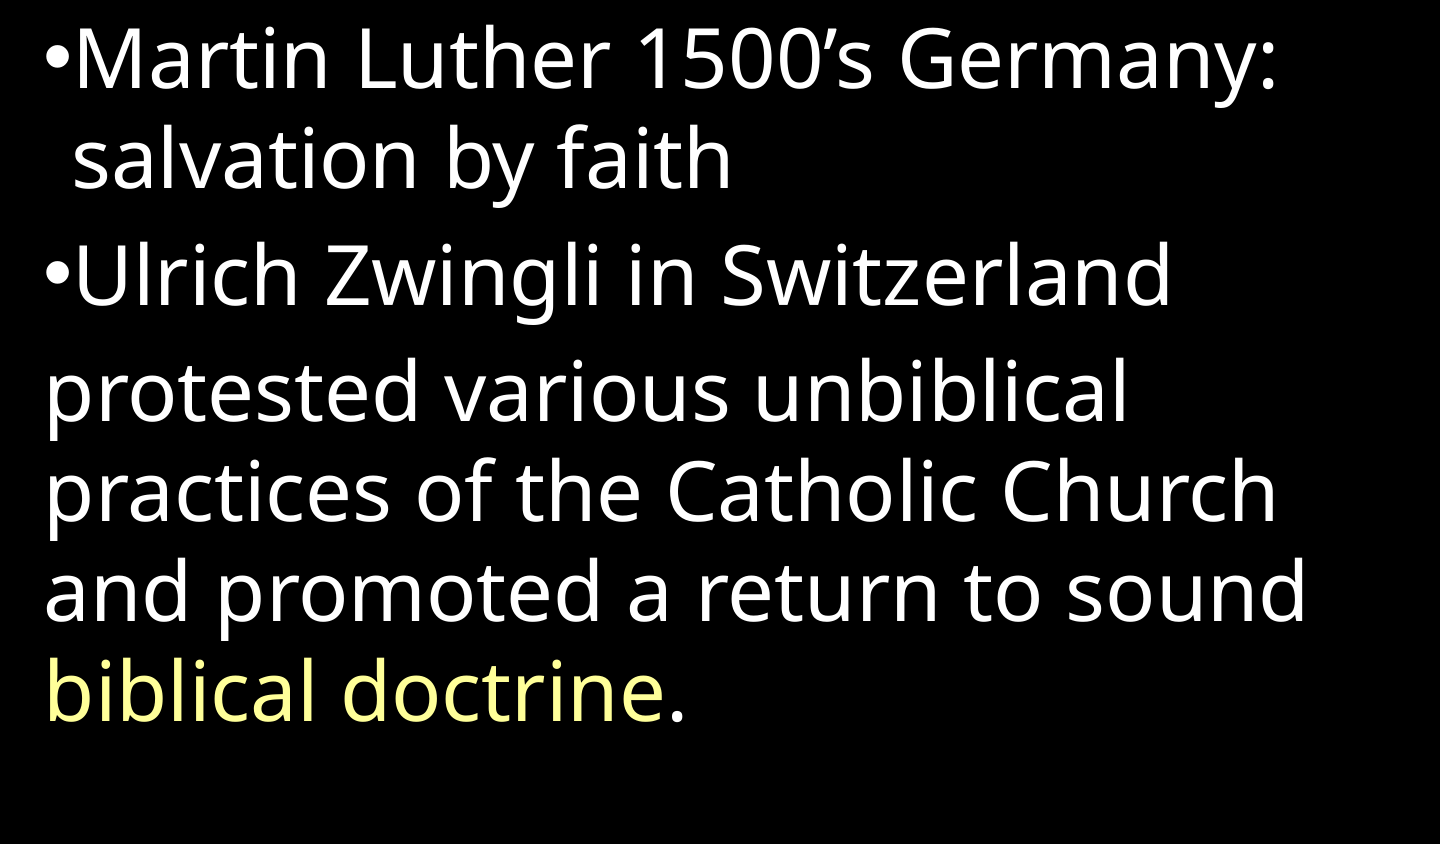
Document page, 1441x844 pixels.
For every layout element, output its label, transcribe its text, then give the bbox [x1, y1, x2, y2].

subtitle Martin Luther 1500’s Germany: salvation by faith Ulrich Zwingli in Switzerland protested various unbiblical practices of the Catholic Church and promoted a return to sound biblical doctrine. [32, 0, 1408, 844]
